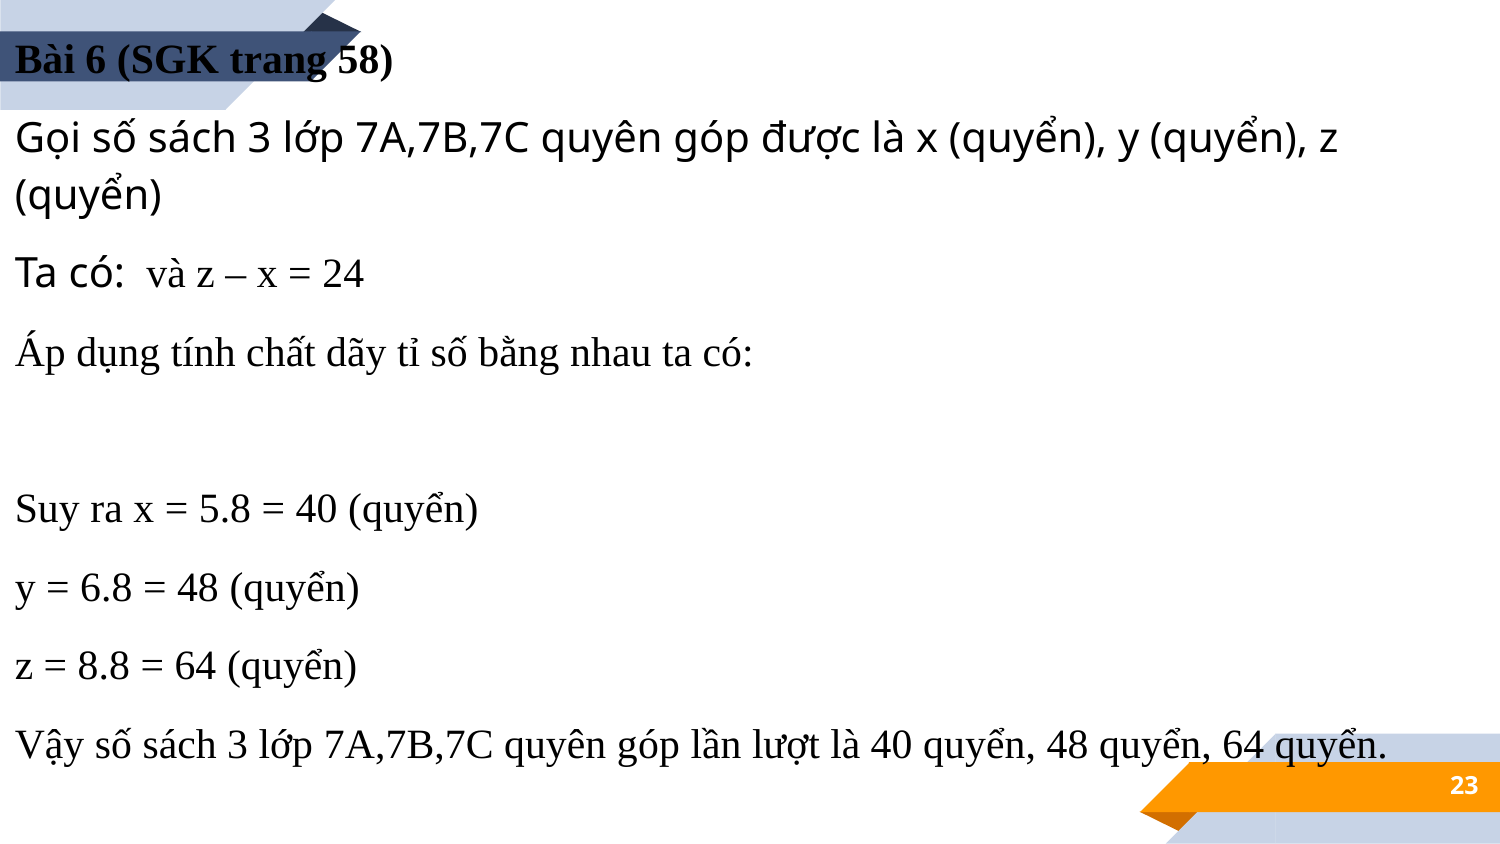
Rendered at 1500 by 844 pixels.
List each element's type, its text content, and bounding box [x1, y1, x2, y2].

slide_number 23 [1249, 760, 1494, 813]
